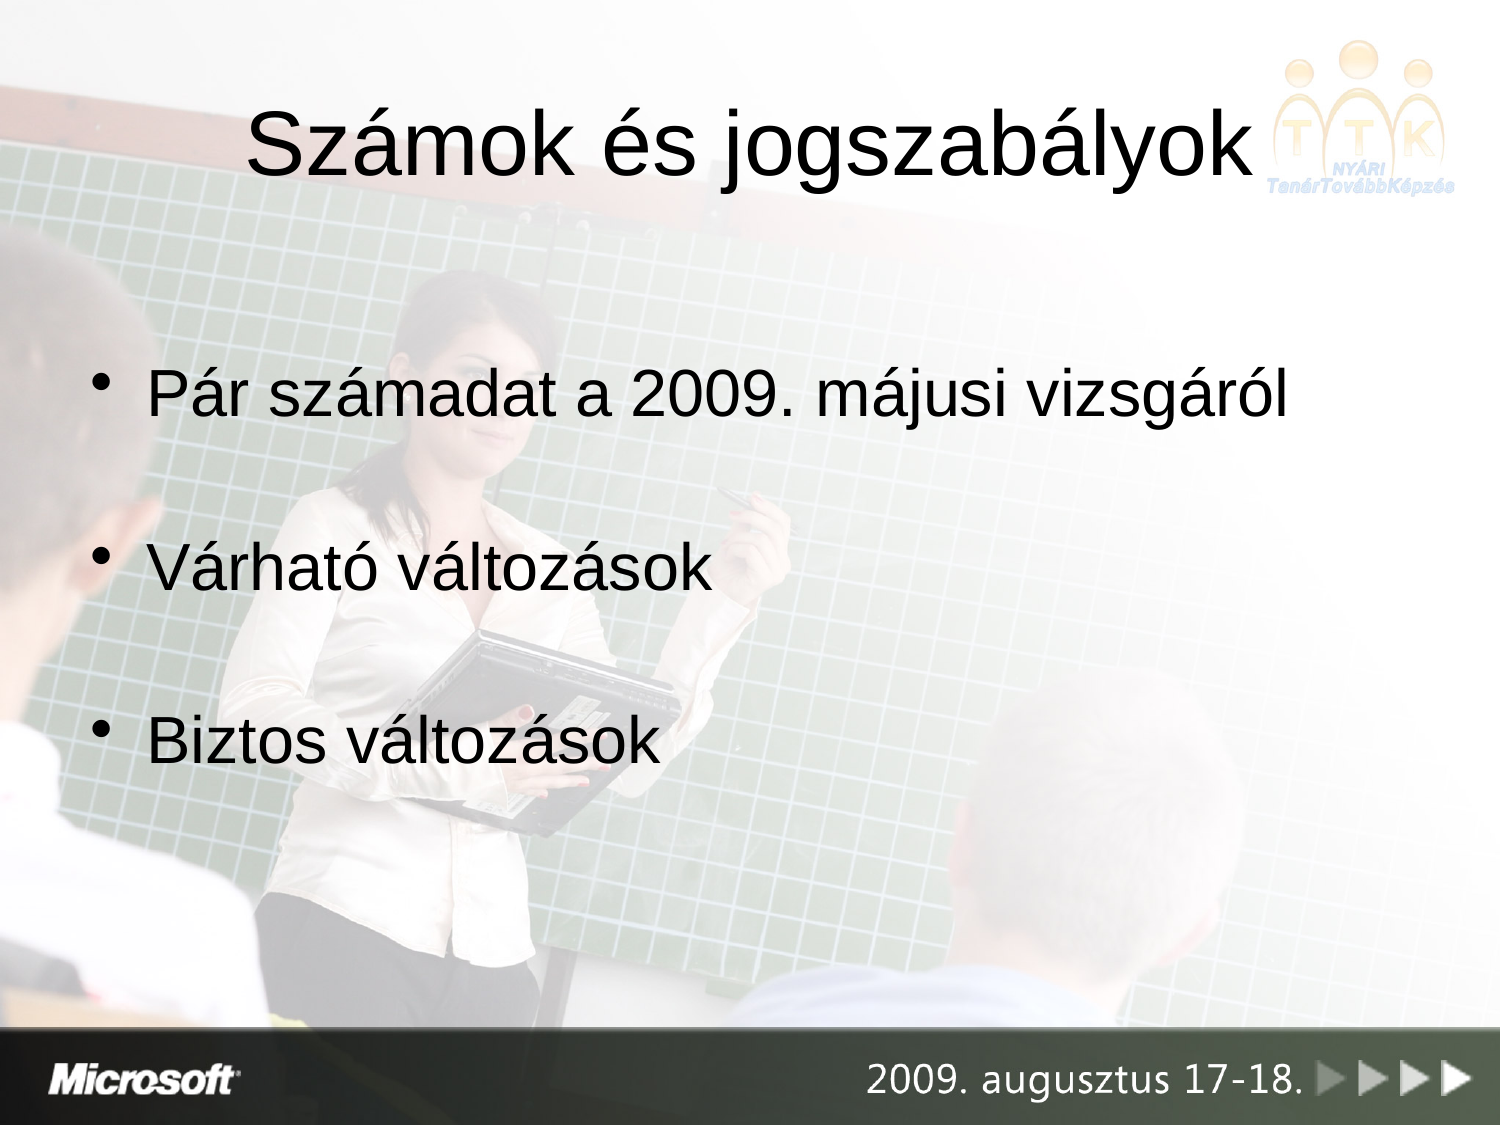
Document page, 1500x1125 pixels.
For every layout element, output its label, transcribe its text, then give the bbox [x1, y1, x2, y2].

title Számok és jogszabályok [74, 44, 1426, 233]
list Pár számadat a 2009. májusi vizsgáról Várható változások Biztos változások [74, 262, 1426, 1006]
picture [0, 0, 1500, 1125]
